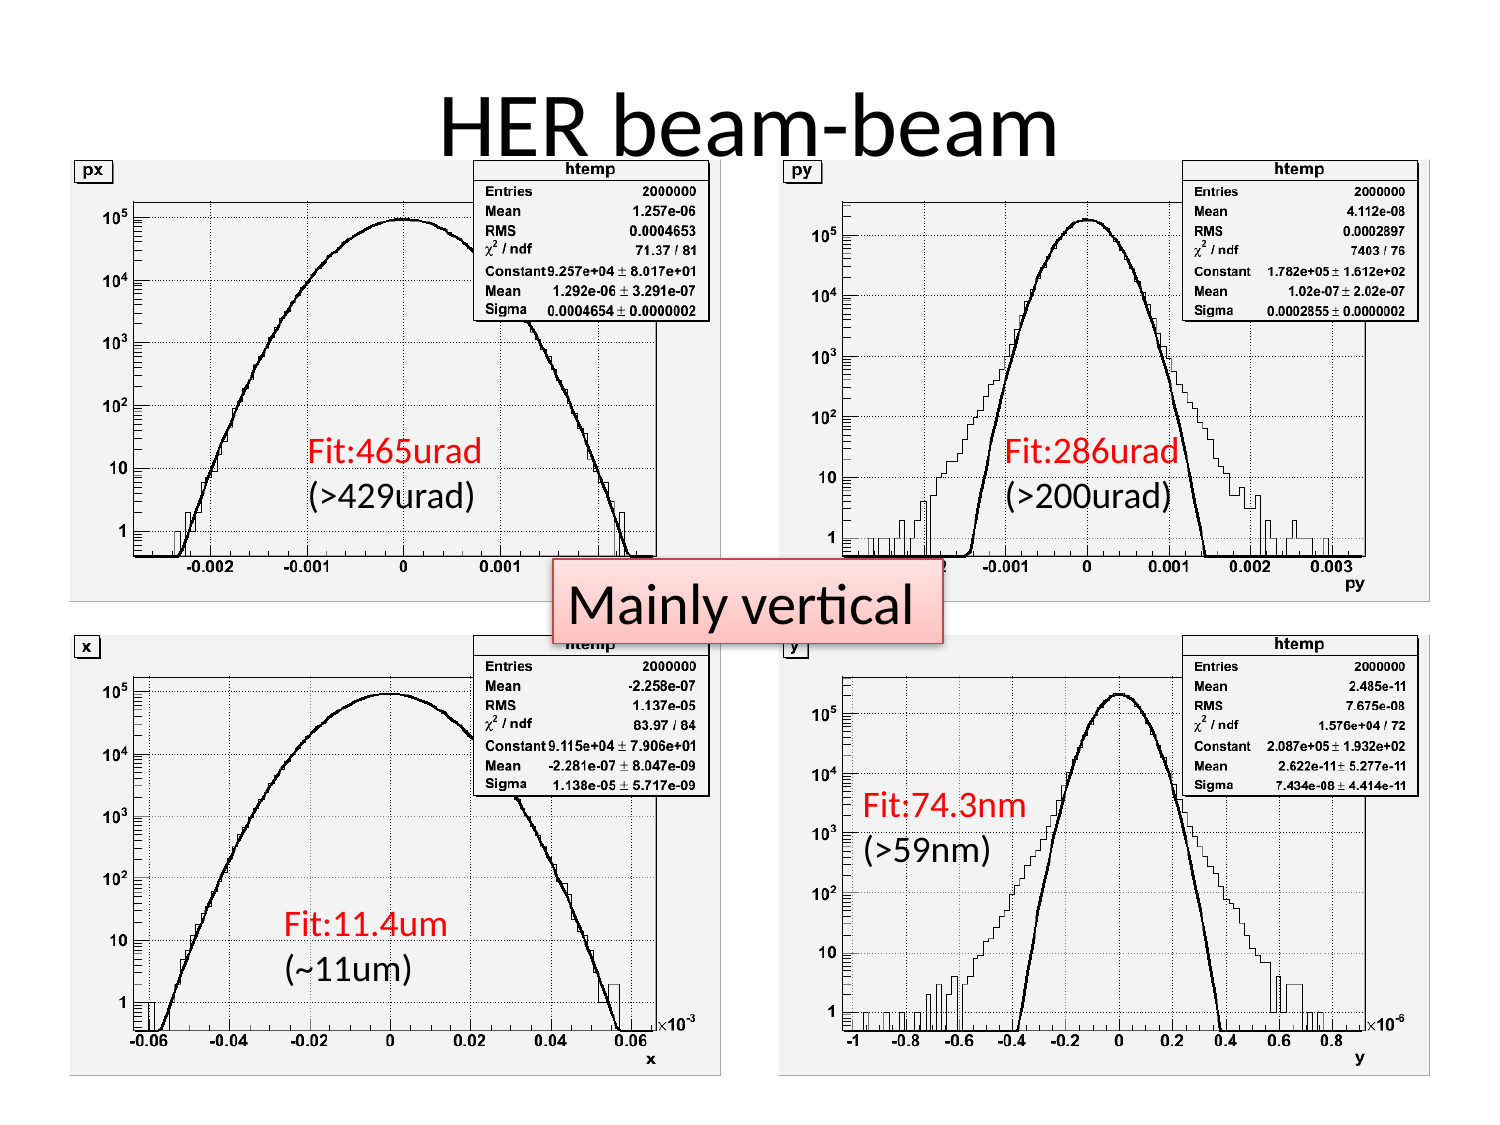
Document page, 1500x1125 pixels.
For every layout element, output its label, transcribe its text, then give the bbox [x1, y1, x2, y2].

picture [776, 158, 1430, 602]
picture [776, 632, 1430, 1076]
text_box Mainly vertical [552, 558, 944, 644]
title HER beam-beam [75, 26, 1425, 215]
picture [68, 158, 722, 602]
picture [68, 632, 722, 1076]
